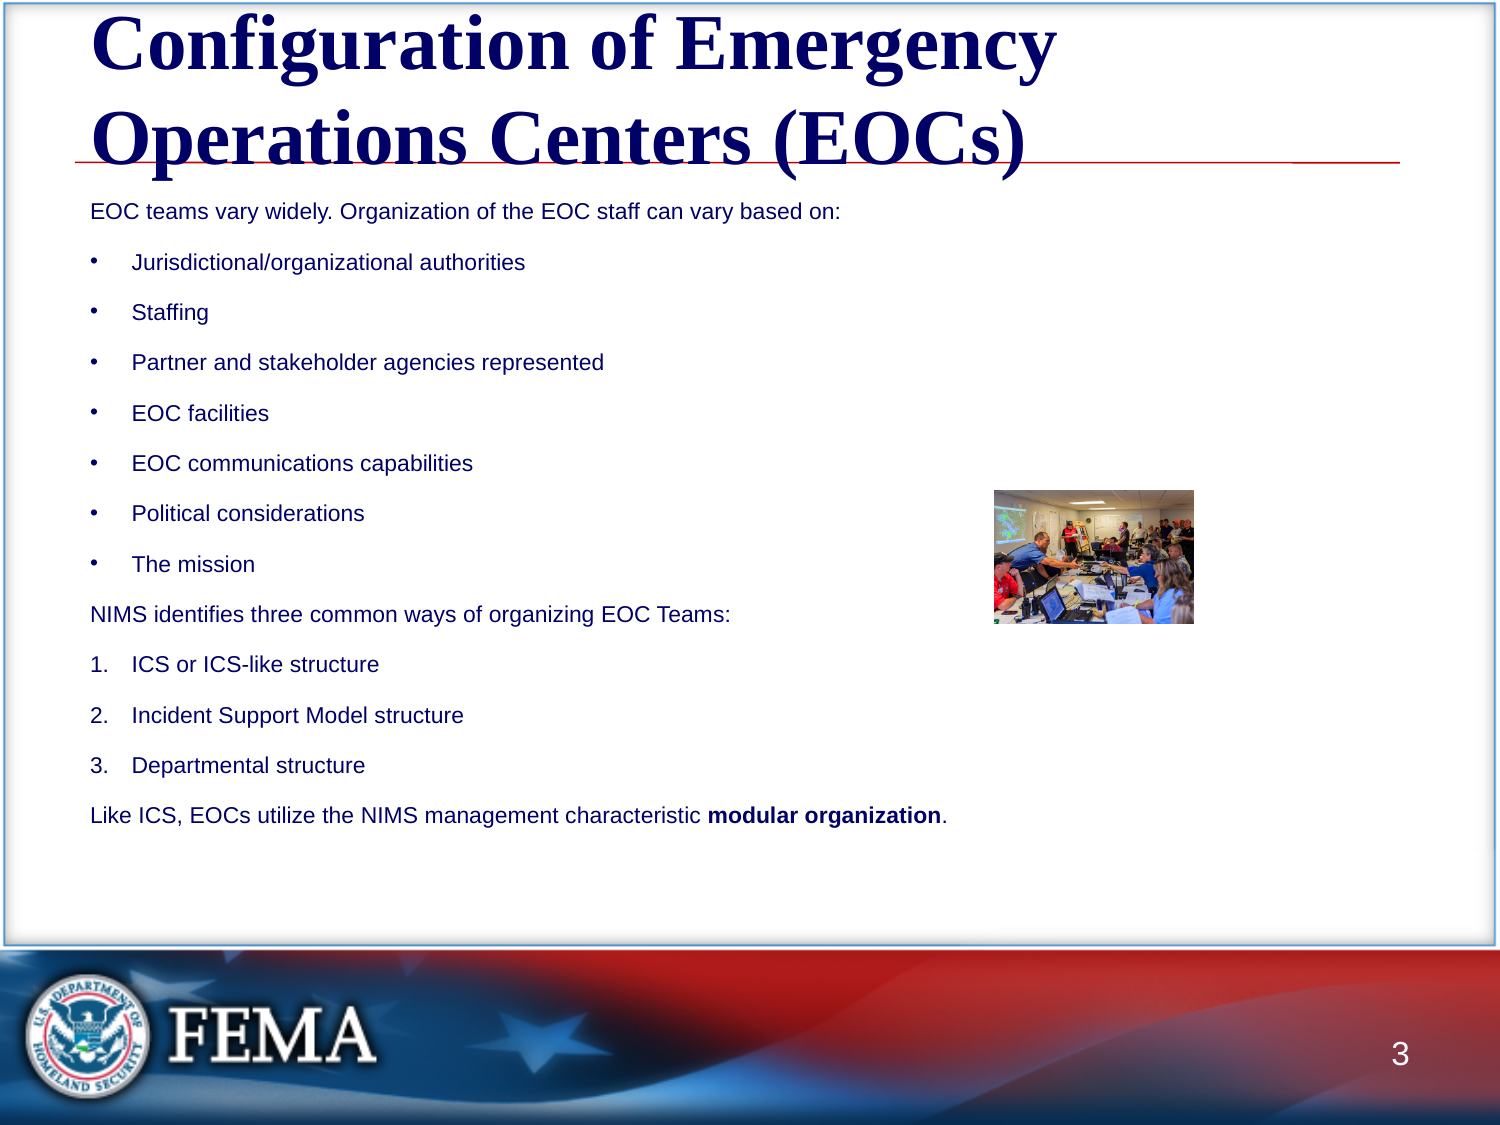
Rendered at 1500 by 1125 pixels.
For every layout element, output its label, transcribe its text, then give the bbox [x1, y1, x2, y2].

title Configuration of Emergency Operations Centers (EOCs) [75, 32, 1425, 138]
slide_number 3 [1074, 1024, 1425, 1103]
list EOC teams vary widely. Organization of the EOC staff can vary based on: Jurisdictional/organizational authorities Staffing Partner and stakeholder agencies represented EOC facilities EOC communications capabilities Political considerations The mission NIMS identifies three common ways of organizing EOC Teams: ICS or ICS-like structure Incident Support Model structure Departmental structure Like ICS, EOCs utilize the NIMS management characteristic modular organization. [75, 189, 982, 927]
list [993, 490, 1195, 625]
picture [0, 0, 1500, 1125]
